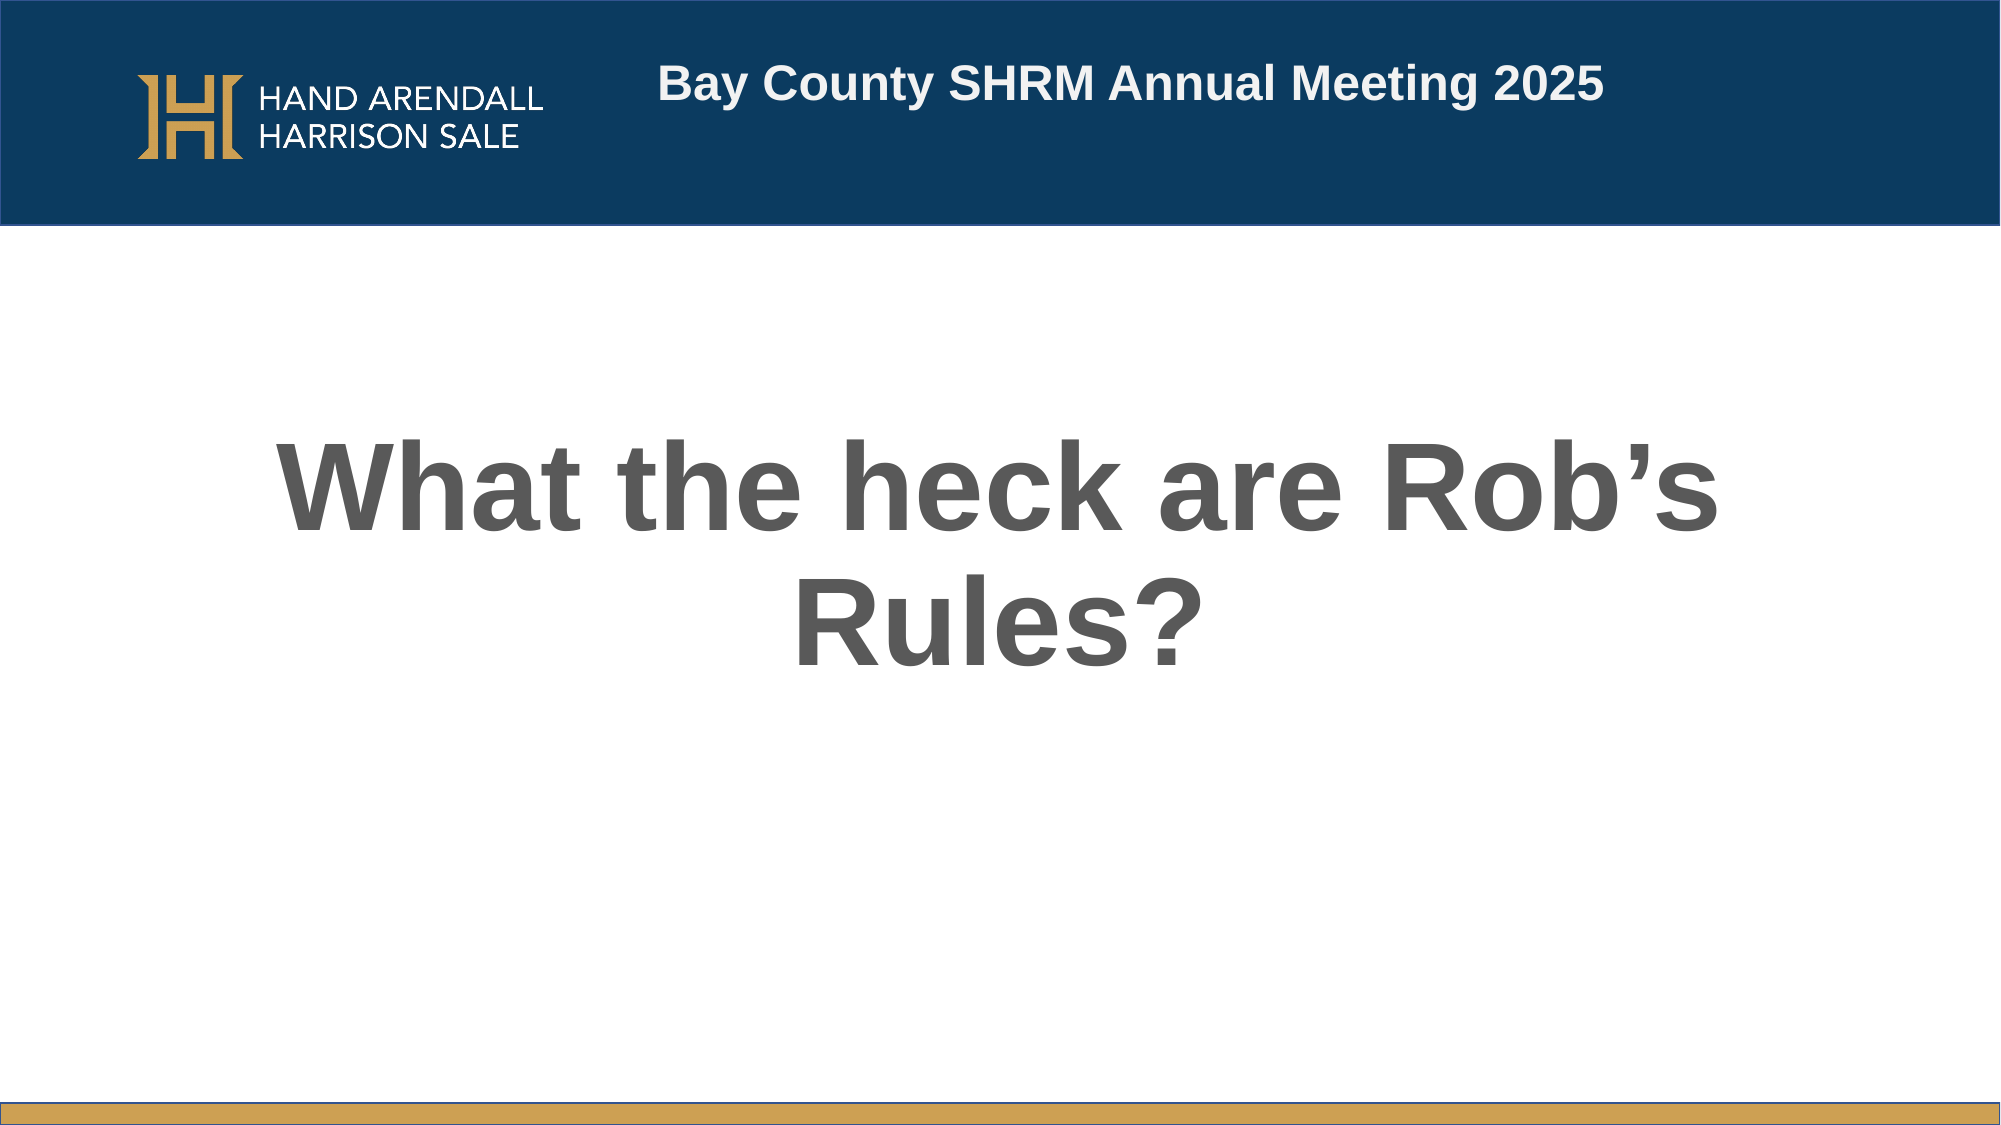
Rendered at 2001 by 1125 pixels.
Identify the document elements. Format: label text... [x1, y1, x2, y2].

text_box Bay County SHRM Annual Meeting 2025 [642, 28, 1967, 195]
title What the heck are Rob’s Rules? [137, 397, 1863, 718]
picture [137, 75, 543, 159]
